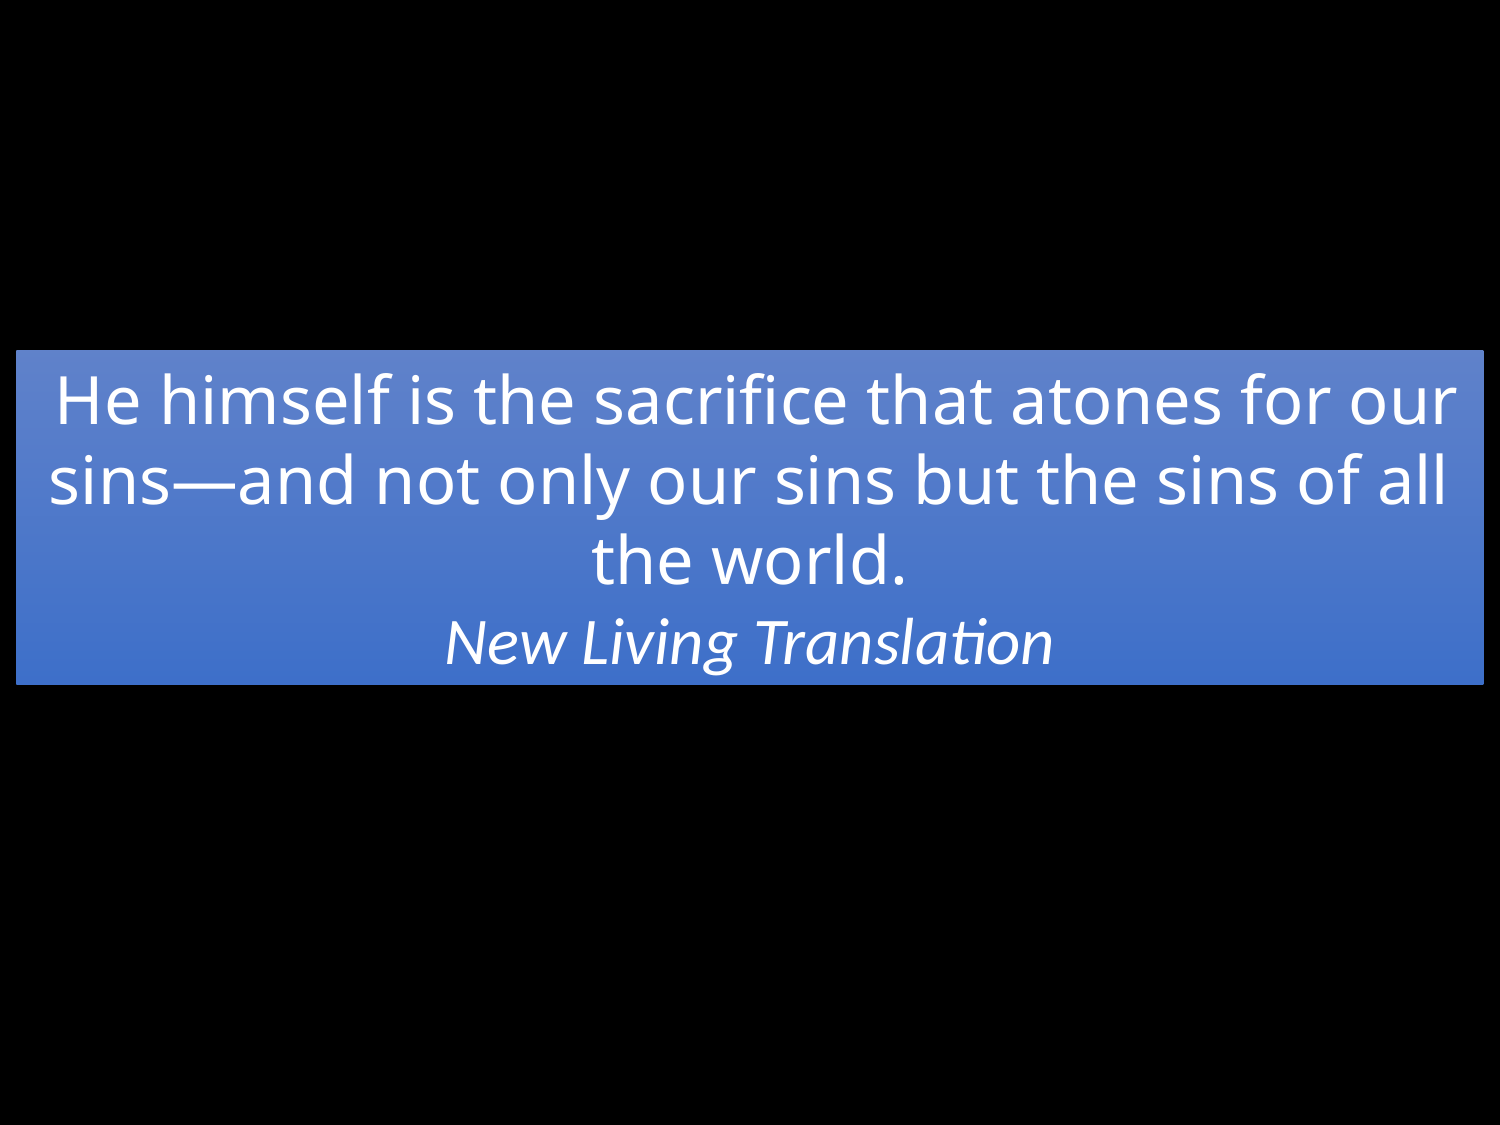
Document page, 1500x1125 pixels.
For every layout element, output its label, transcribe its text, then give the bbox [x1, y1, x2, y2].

text_box He himself is the sacrifice that atones for our sins—and not only our sins but the sins of all the world. New Living Translation [16, 350, 1484, 685]
